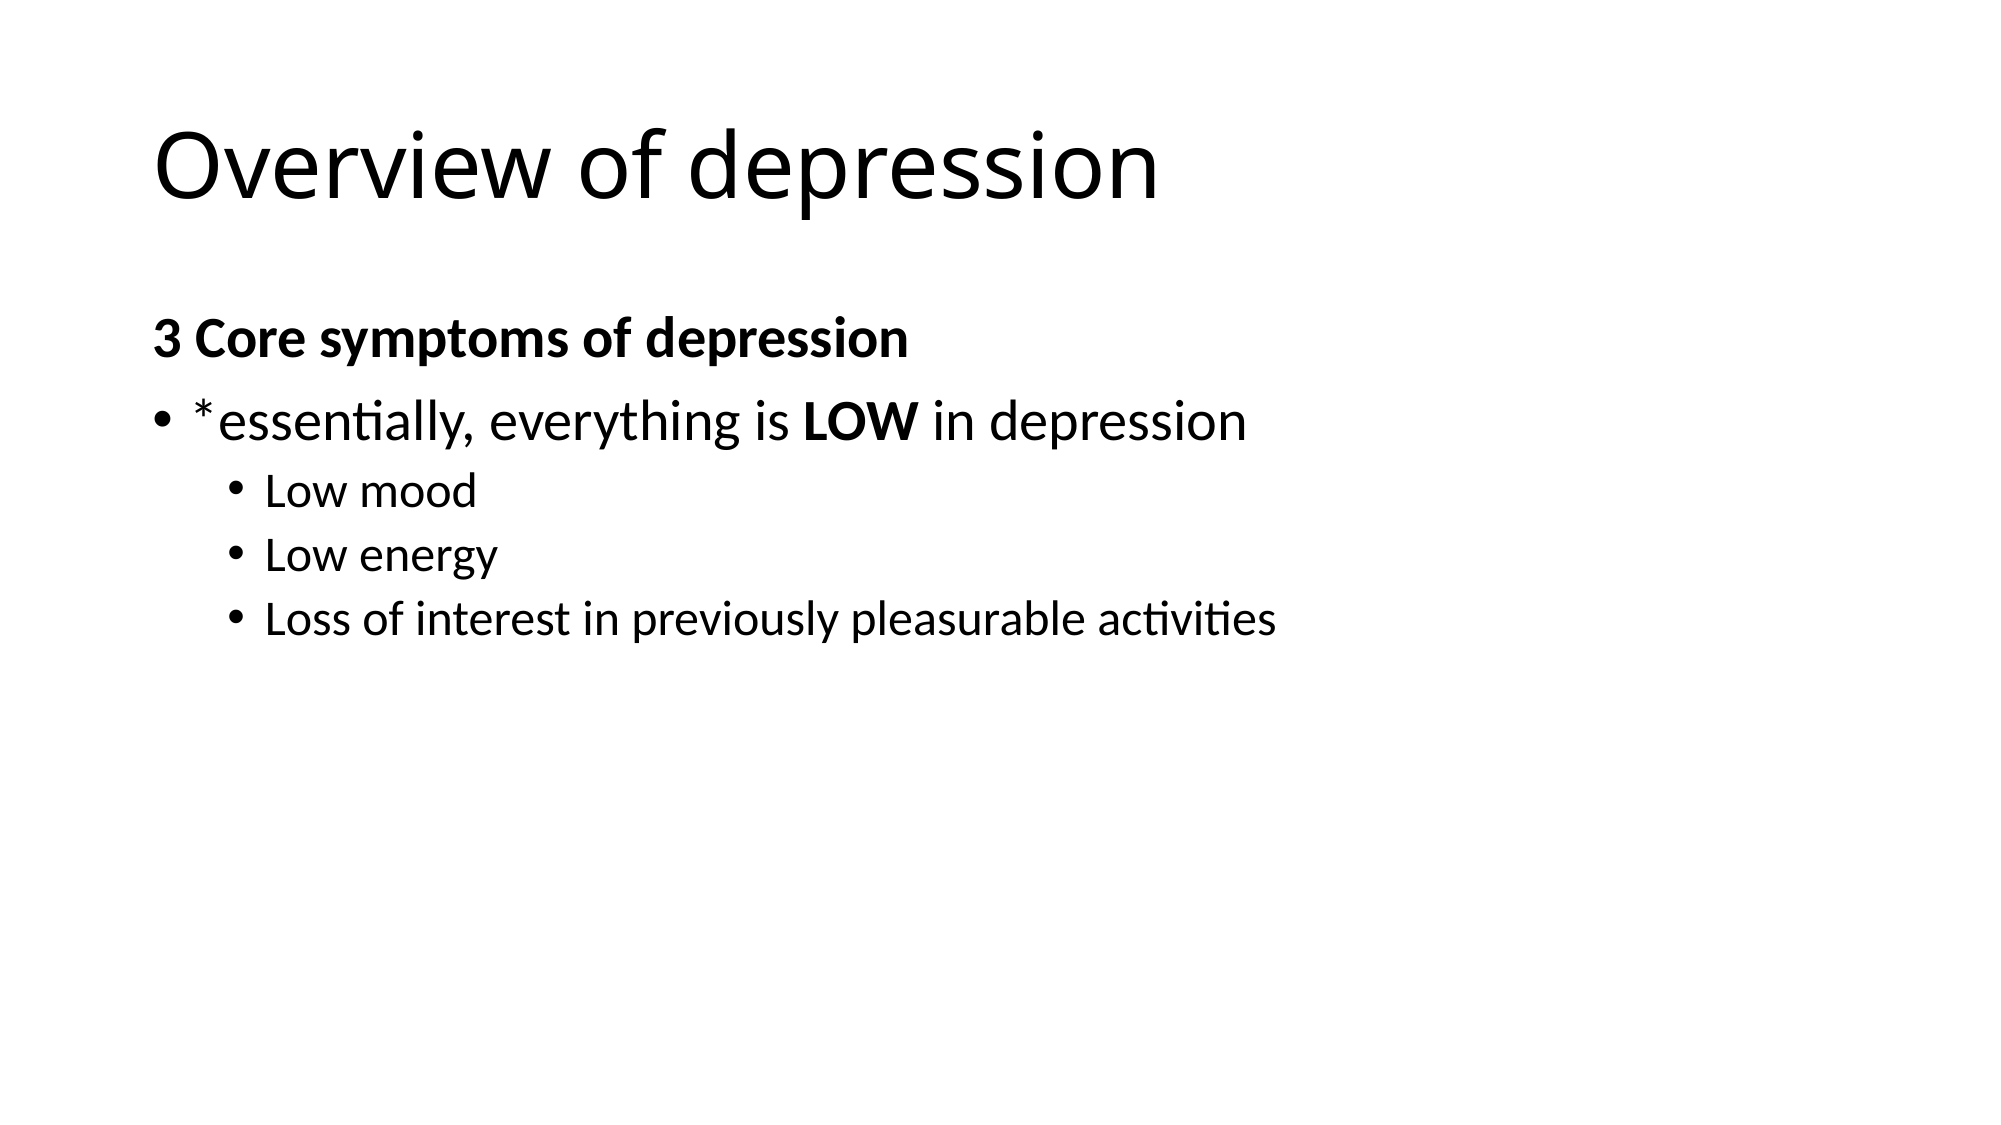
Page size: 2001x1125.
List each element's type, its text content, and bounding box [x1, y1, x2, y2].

title Overview of depression [137, 59, 1863, 278]
list 3 Core symptoms of depression *essentially, everything is LOW in depression Low mood Low energy Loss of interest in previously pleasurable activities [137, 299, 1863, 1014]
